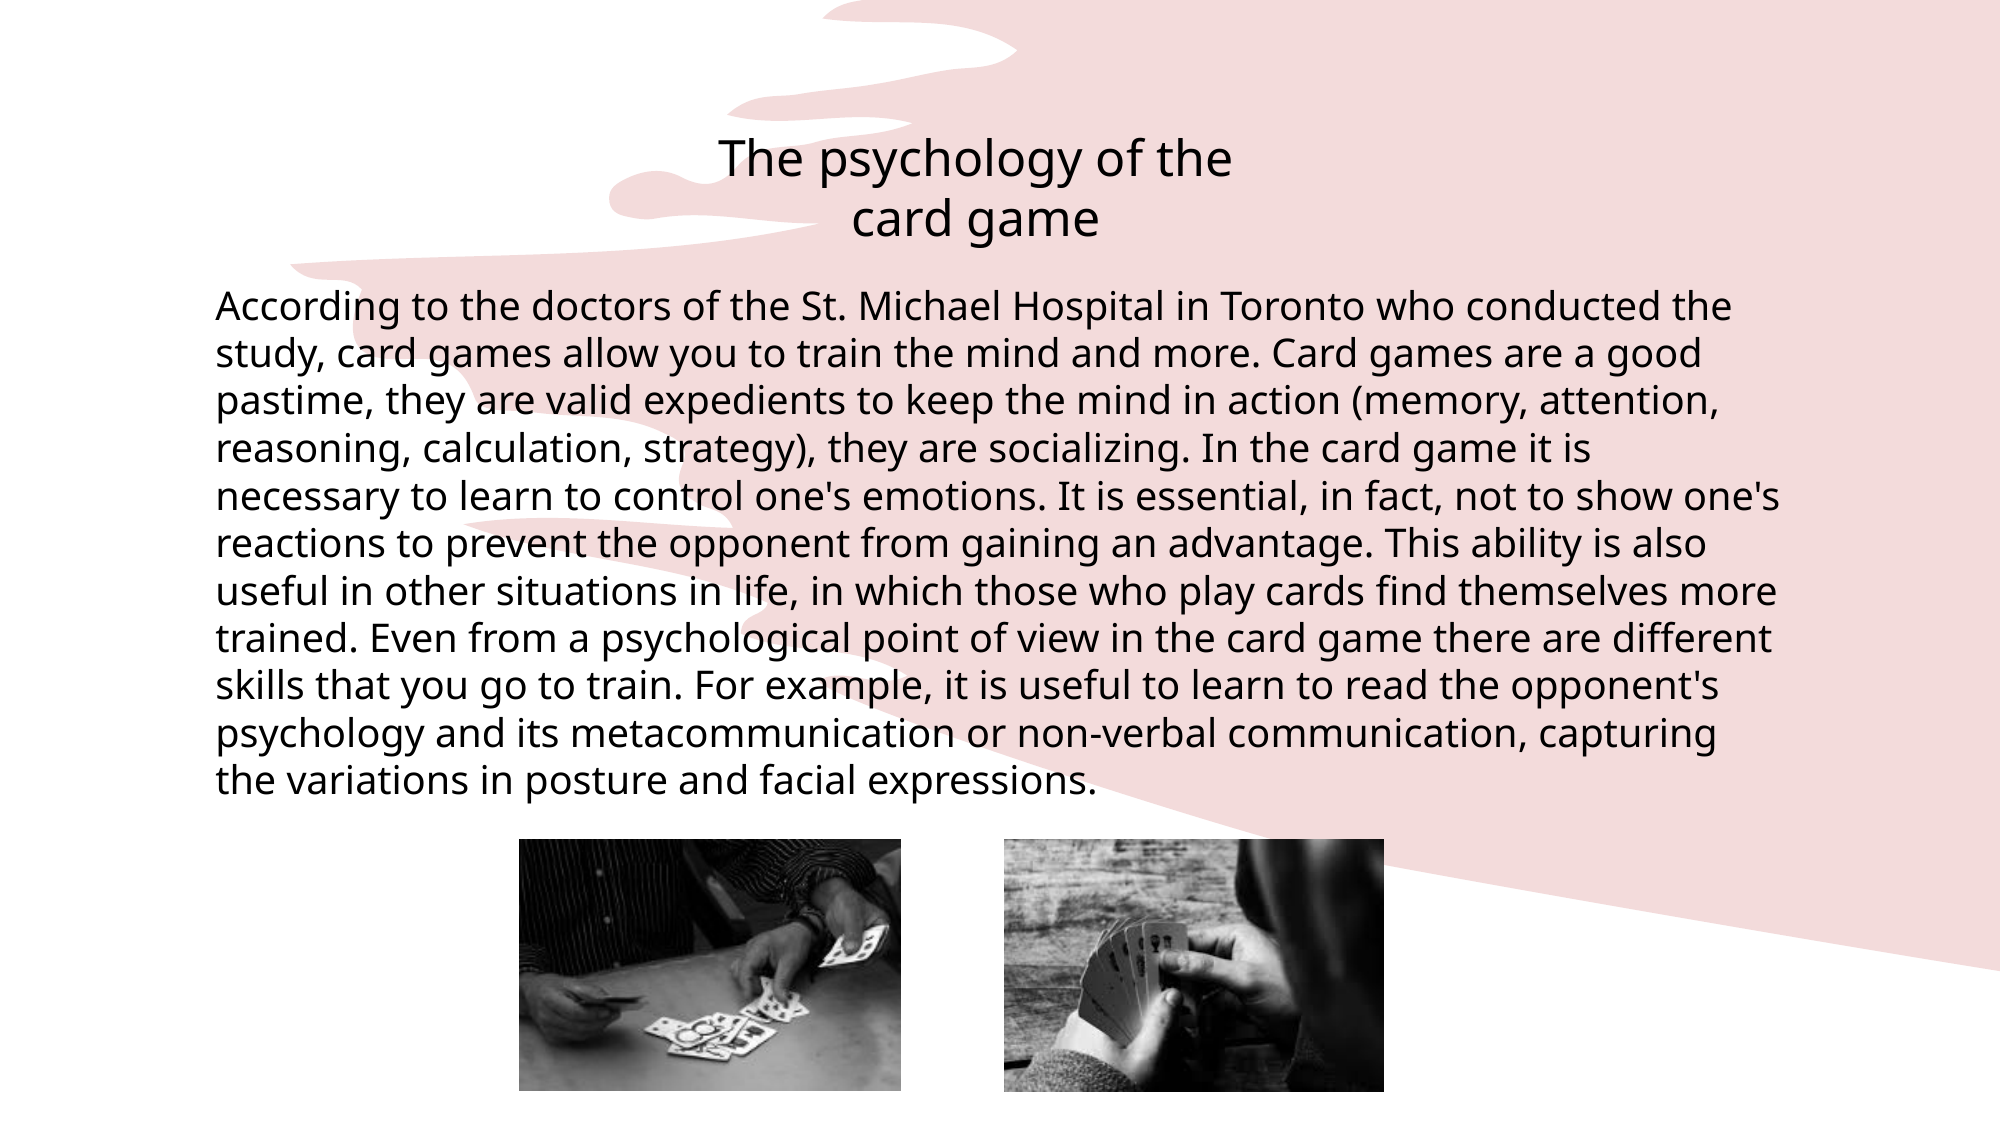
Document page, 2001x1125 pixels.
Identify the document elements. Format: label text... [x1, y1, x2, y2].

picture [519, 839, 901, 1091]
text_box According to the doctors of the St. Michael Hospital in Toronto who conducted the study, card games allow you to train the mind and more. Card games are a good pastime, they are valid expedients to keep the mind in action (memory, attention, reasoning, calculation, strategy), they are socializing. In the card game it is necessary to learn to control one's emotions. It is essential, in fact, not to show one's reactions to prevent the opponent from gaining an advantage. This ability is also useful in other situations in life, in which those who play cards find themselves more trained. Even from a psychological point of view in the card game there are different skills that you go to train. For example, it is useful to learn to read the opponent's psychology and its metacommunication or non-verbal communication, capturing the variations in posture and facial expressions. [200, 273, 1799, 950]
text_box [290, 0, 2000, 972]
picture [1004, 839, 1384, 1092]
text_box [0, 0, 2000, 1125]
text_box The psychology of the card game [661, 119, 1291, 254]
